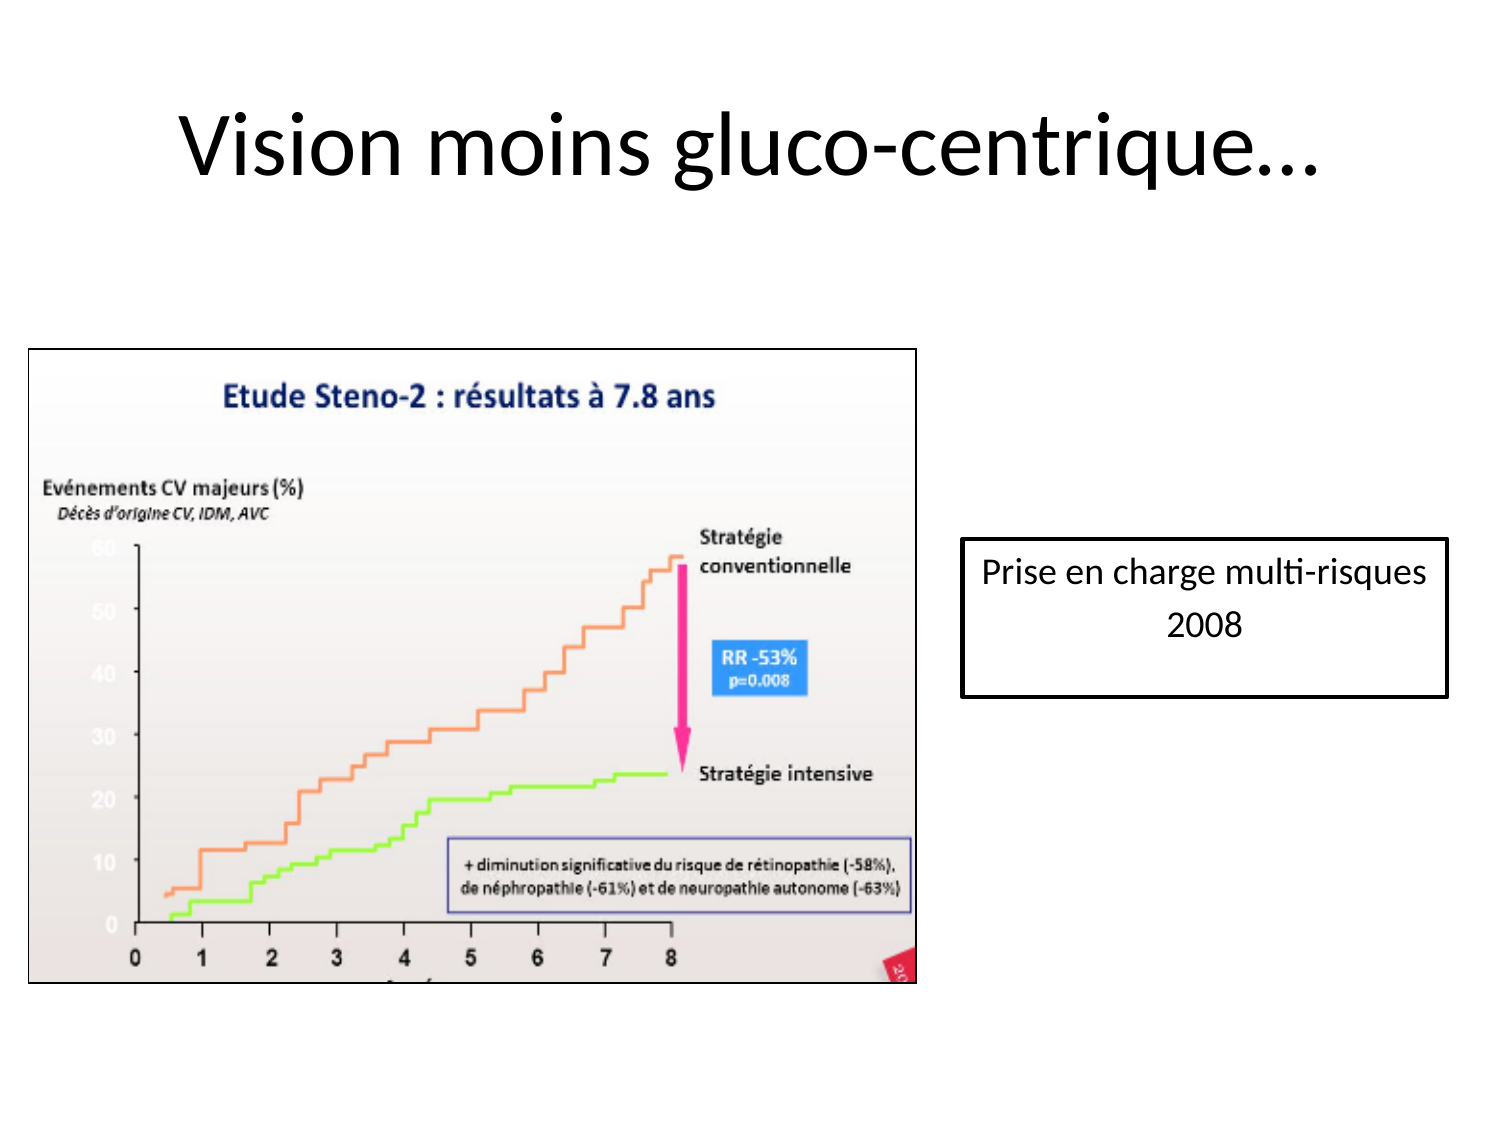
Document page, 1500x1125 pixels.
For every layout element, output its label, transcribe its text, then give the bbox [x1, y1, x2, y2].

picture [29, 349, 916, 983]
title Vision moins gluco-centrique… [75, 45, 1425, 233]
list Prise en charge multi-risques 2008 [962, 538, 1447, 698]
